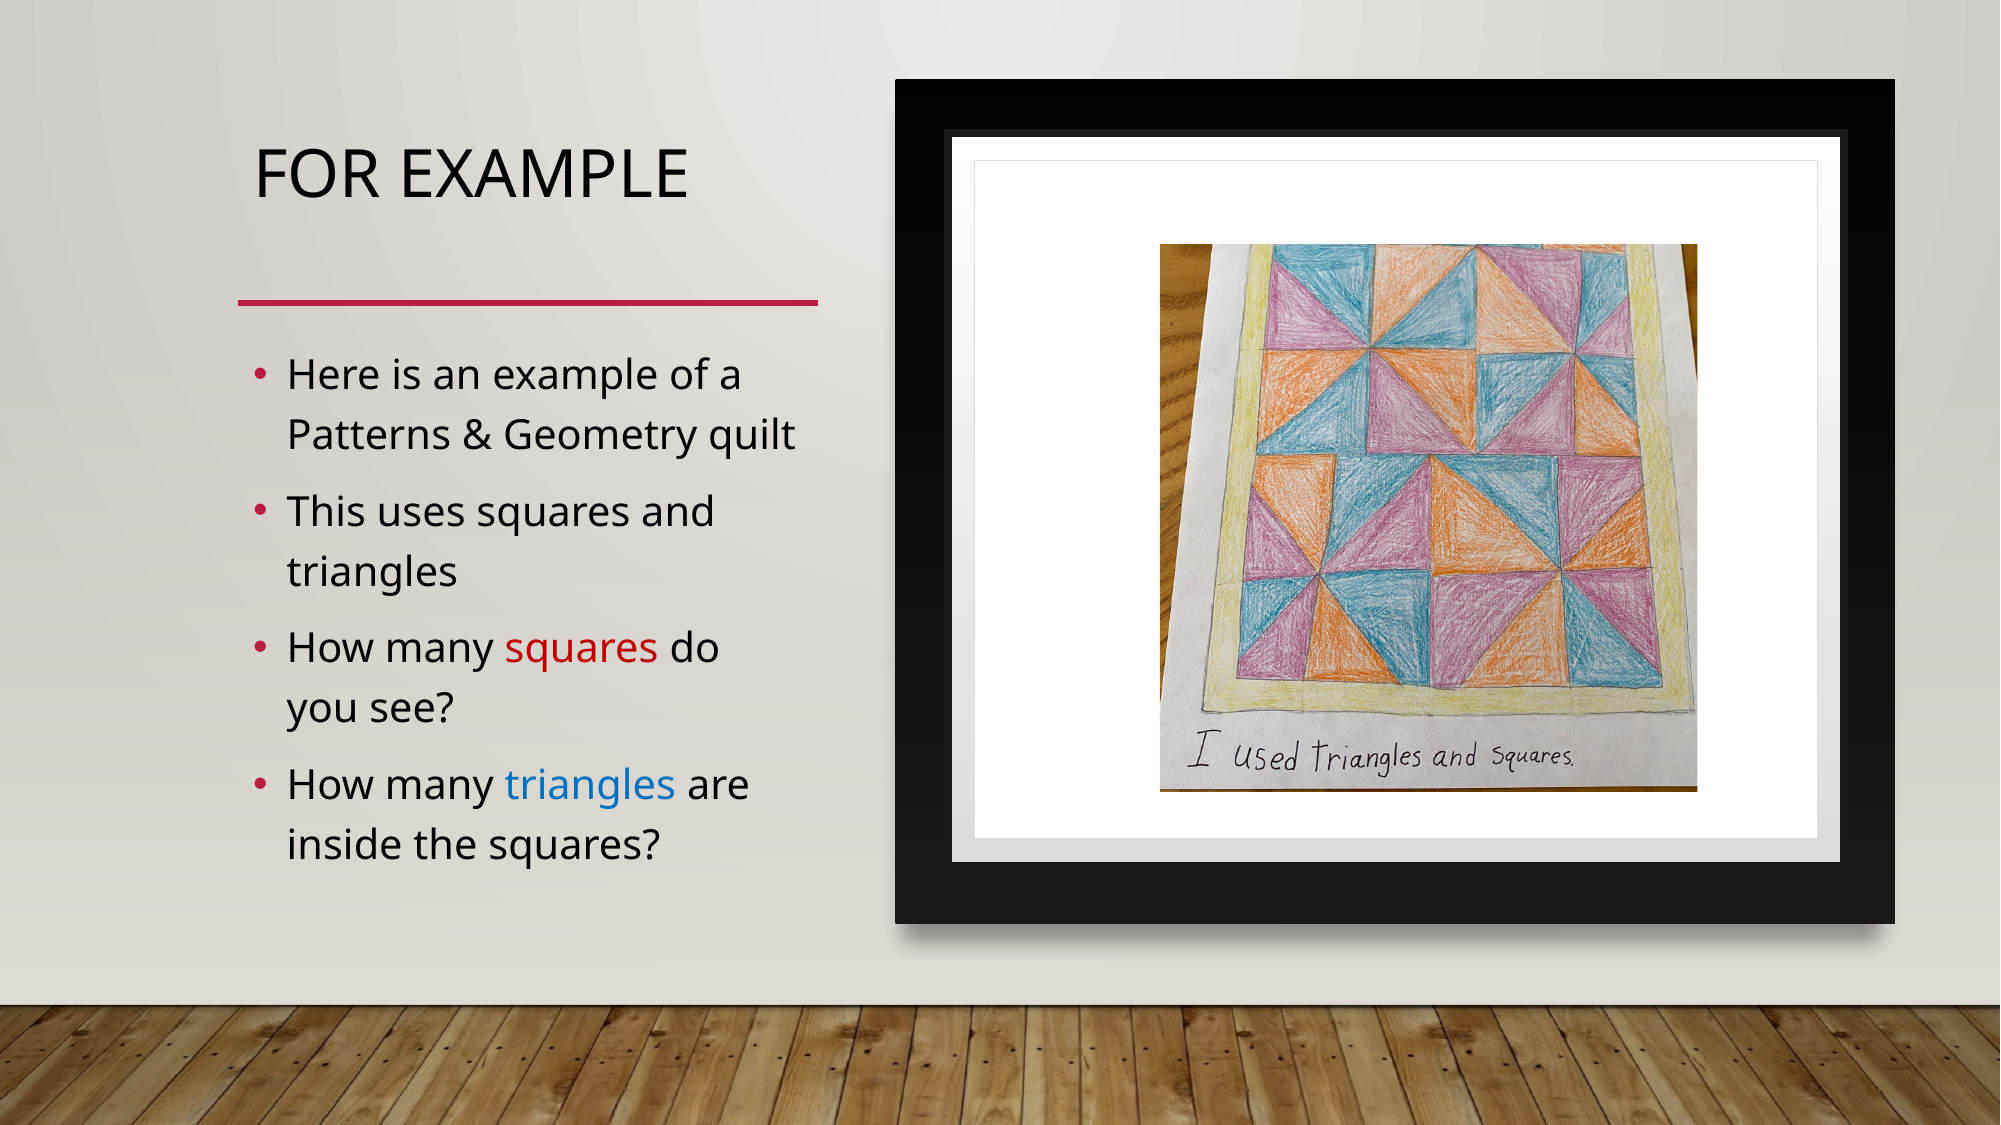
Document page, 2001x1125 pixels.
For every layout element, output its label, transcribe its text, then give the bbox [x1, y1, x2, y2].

picture [0, 1006, 2000, 1125]
list Here is an example of a Patterns & Geometry quilt This uses squares and triangles How many squares do you see? How many triangles are inside the squares? [238, 330, 817, 897]
text_box [0, 0, 2000, 330]
title For example [238, 131, 818, 302]
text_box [895, 78, 1896, 924]
text_box [0, 330, 2000, 1004]
picture [1155, 248, 1702, 788]
